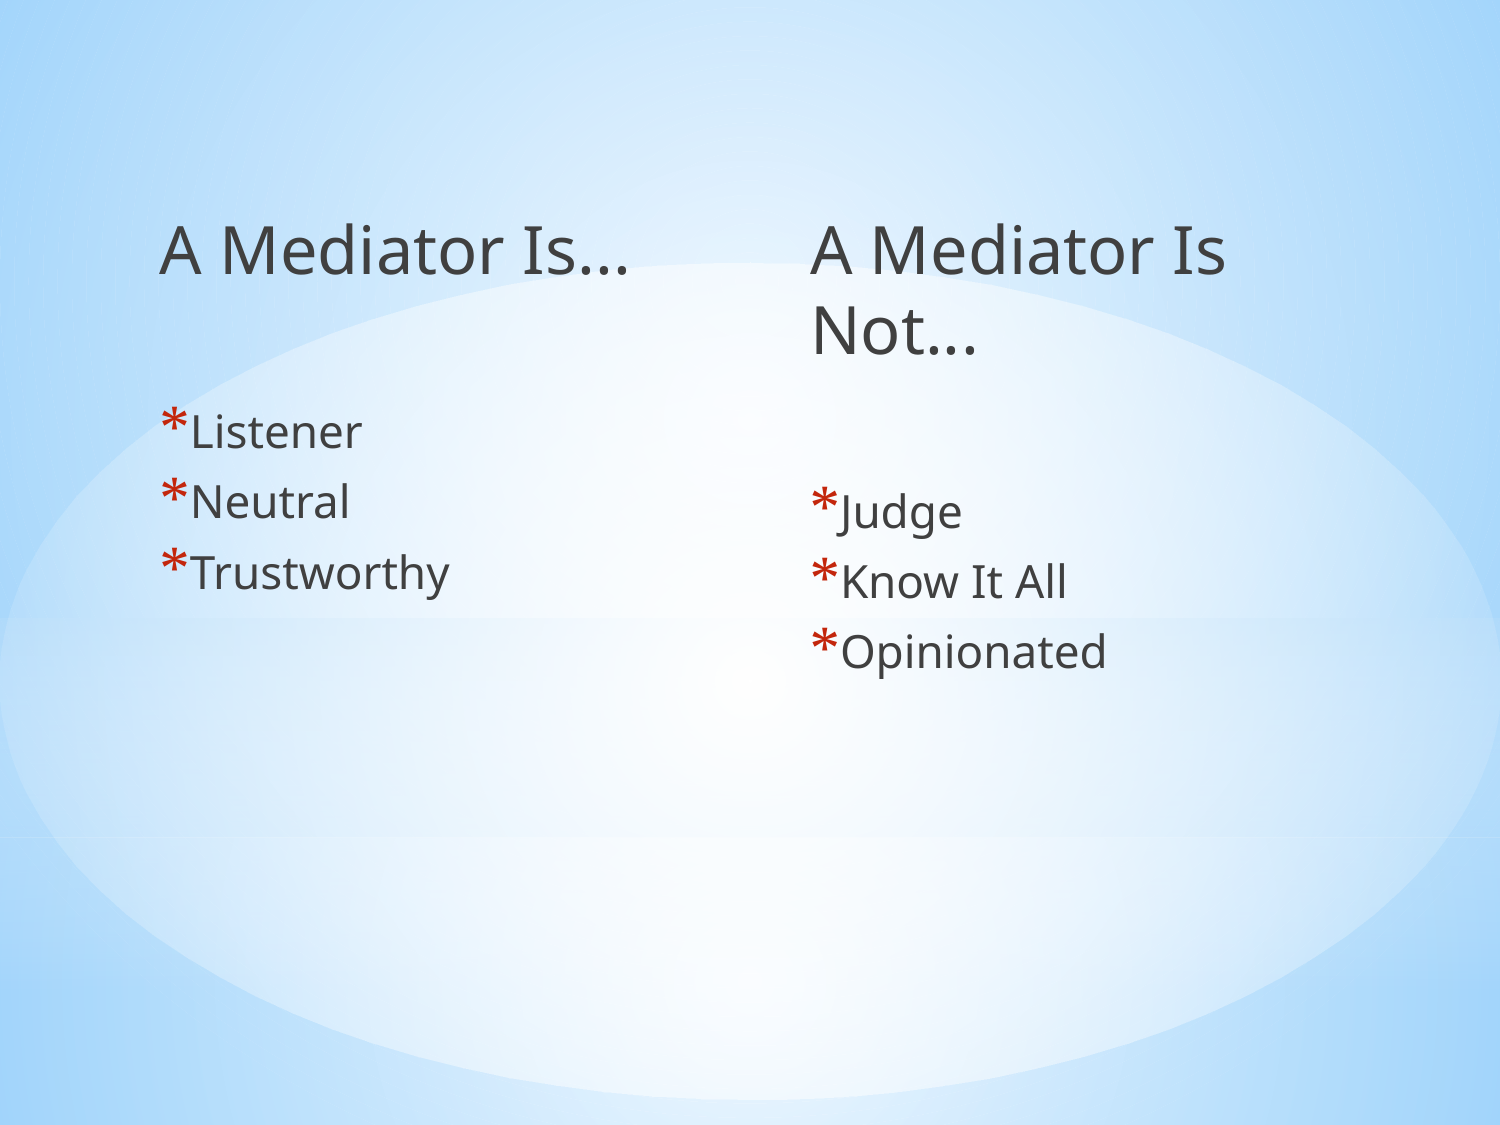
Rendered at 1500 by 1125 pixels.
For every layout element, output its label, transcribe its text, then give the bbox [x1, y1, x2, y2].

list A Mediator Is... Listener Neutral Trustworthy [137, 200, 687, 770]
list A Mediator Is Not... Judge Know It All Opinionated [787, 200, 1413, 770]
